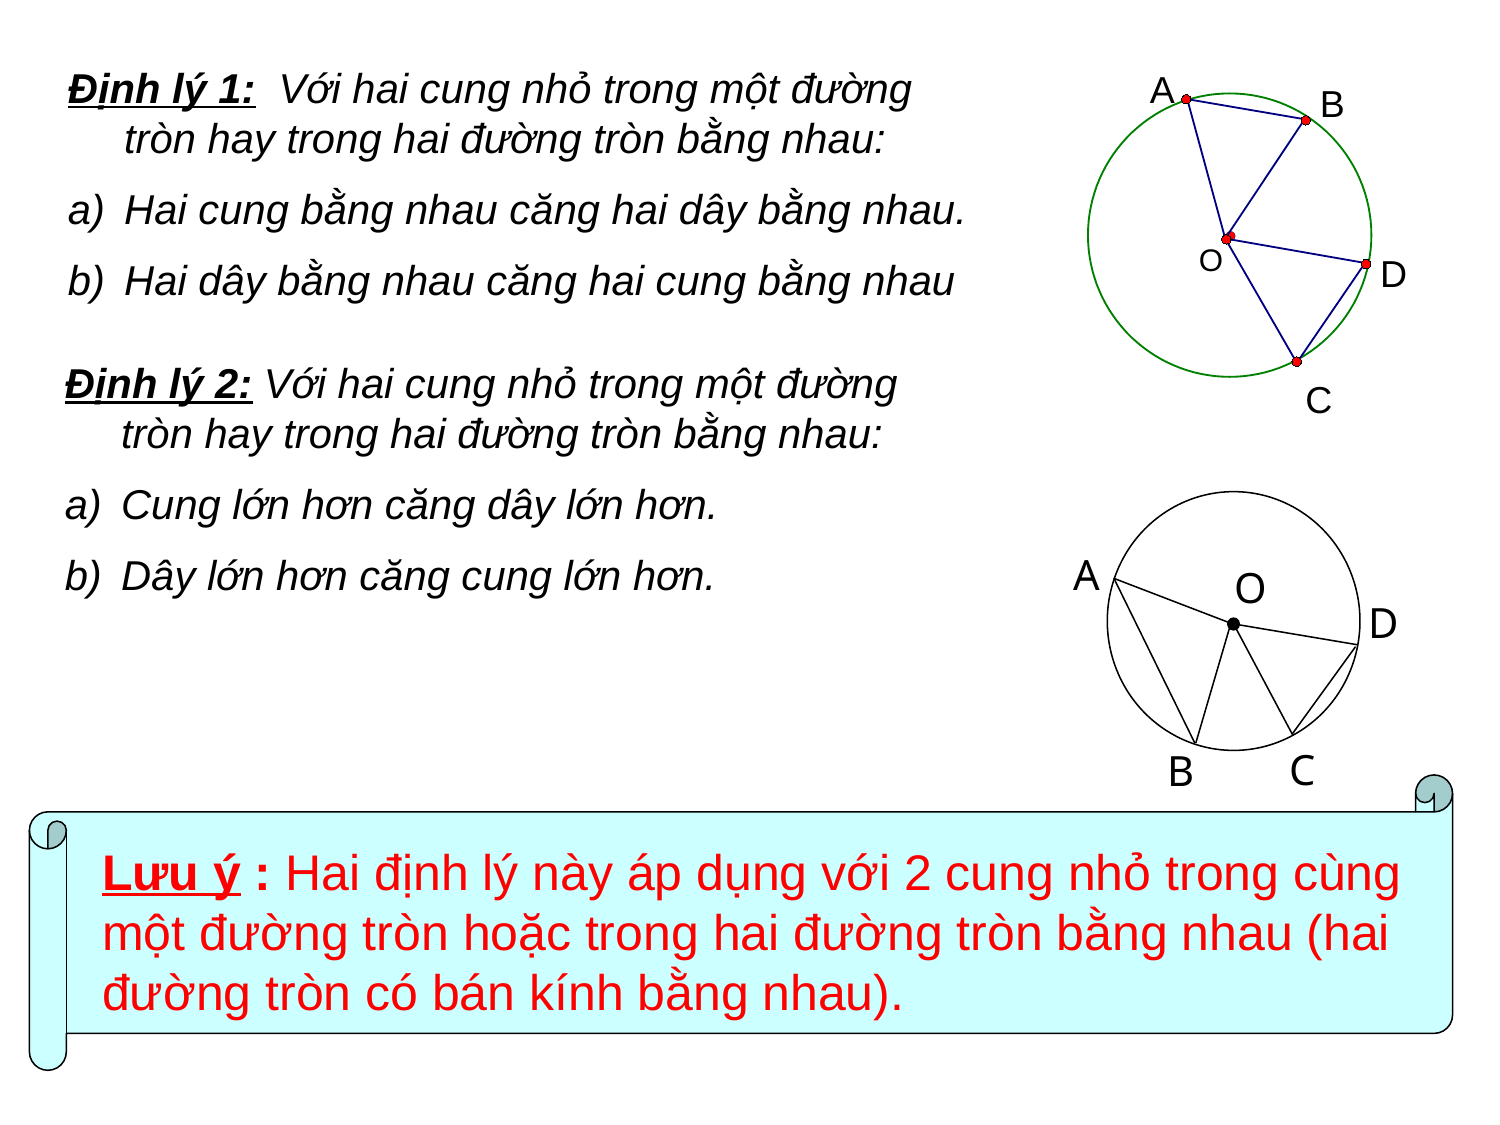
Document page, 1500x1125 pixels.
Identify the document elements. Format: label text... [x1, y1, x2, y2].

text_box Định lý 1: Với hai cung nhỏ trong một đường tròn hay trong hai đường tròn bằng nhau: Hai cung bằng nhau căng hai dây bằng nhau. Hai dây bằng nhau căng hai cung bằng nhau [53, 54, 999, 312]
text_box Định lý 2: Với hai cung nhỏ trong một đường tròn hay trong hai đường tròn bằng nhau: Cung lớn hơn căng dây lớn hơn. Dây lớn hơn căng cung lớn hơn. [50, 349, 996, 607]
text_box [1056, 491, 1414, 773]
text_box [1068, 66, 1408, 421]
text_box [29, 774, 1453, 1071]
